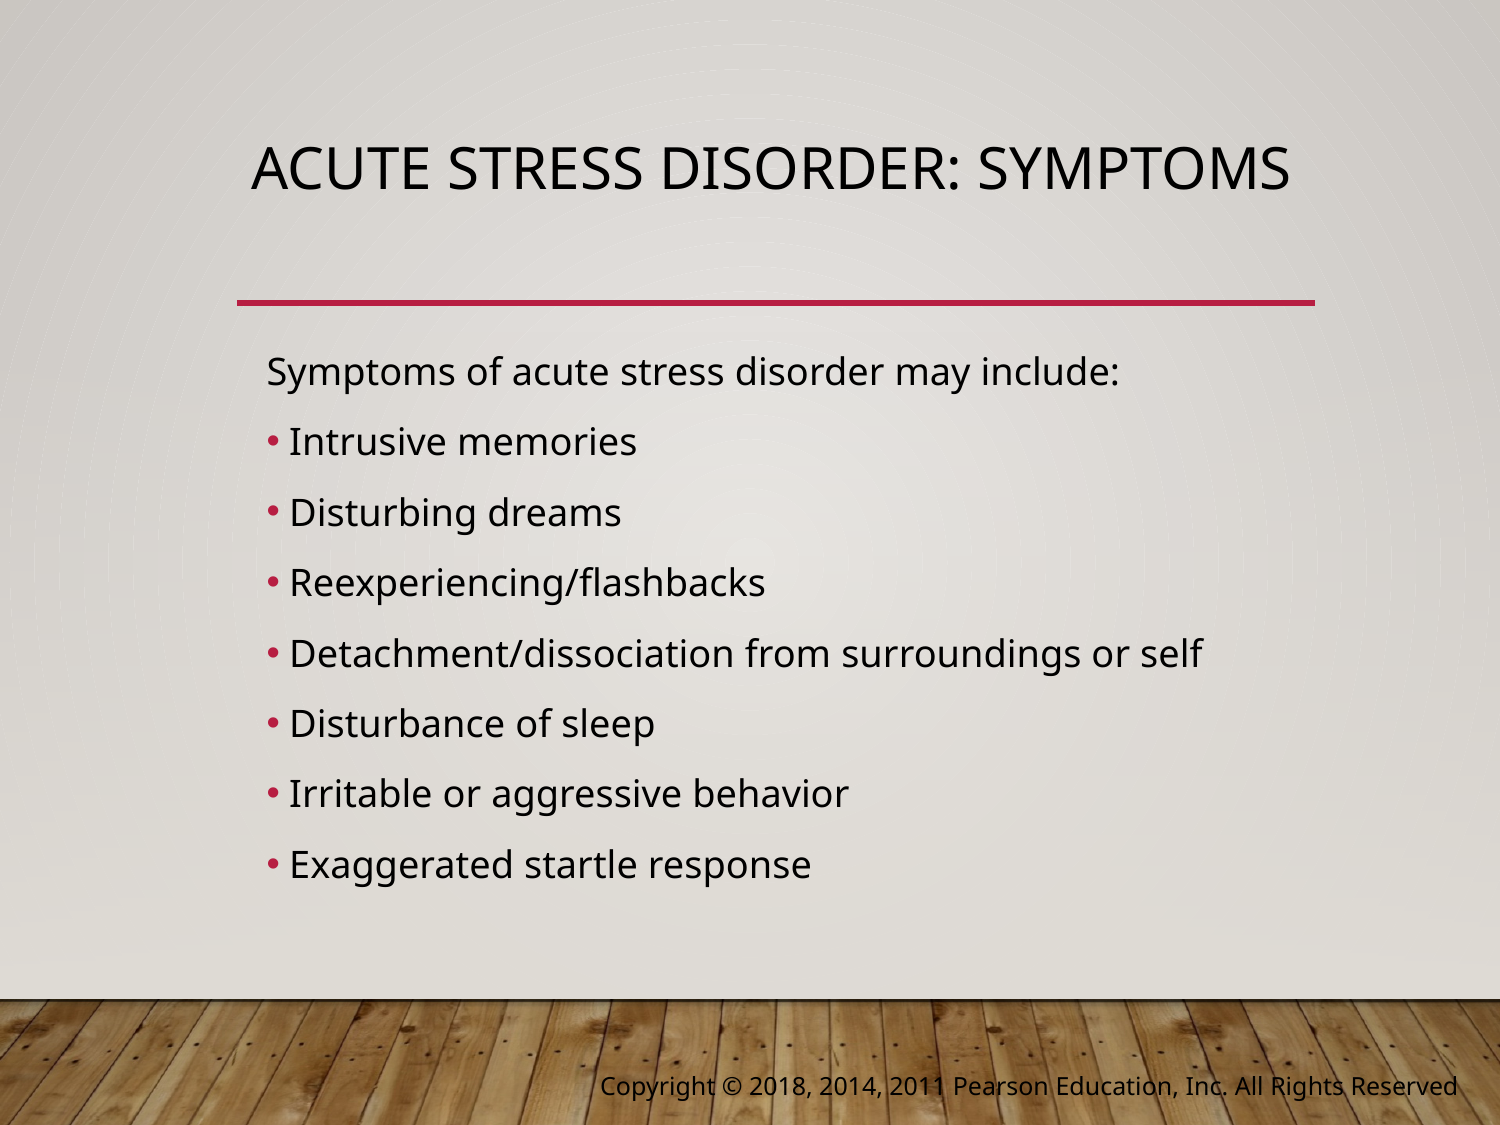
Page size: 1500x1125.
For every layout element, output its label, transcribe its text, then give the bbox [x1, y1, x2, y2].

list Symptoms of acute stress disorder may include: Intrusive memories Disturbing dreams Reexperiencing/flashbacks Detachment/dissociation from surroundings or self Disturbance of sleep Irritable or aggressive behavior Exaggerated startle response [236, 330, 1315, 897]
picture [0, 999, 1500, 1125]
title Acute Stress Disorder: Symptoms [236, 131, 1315, 305]
